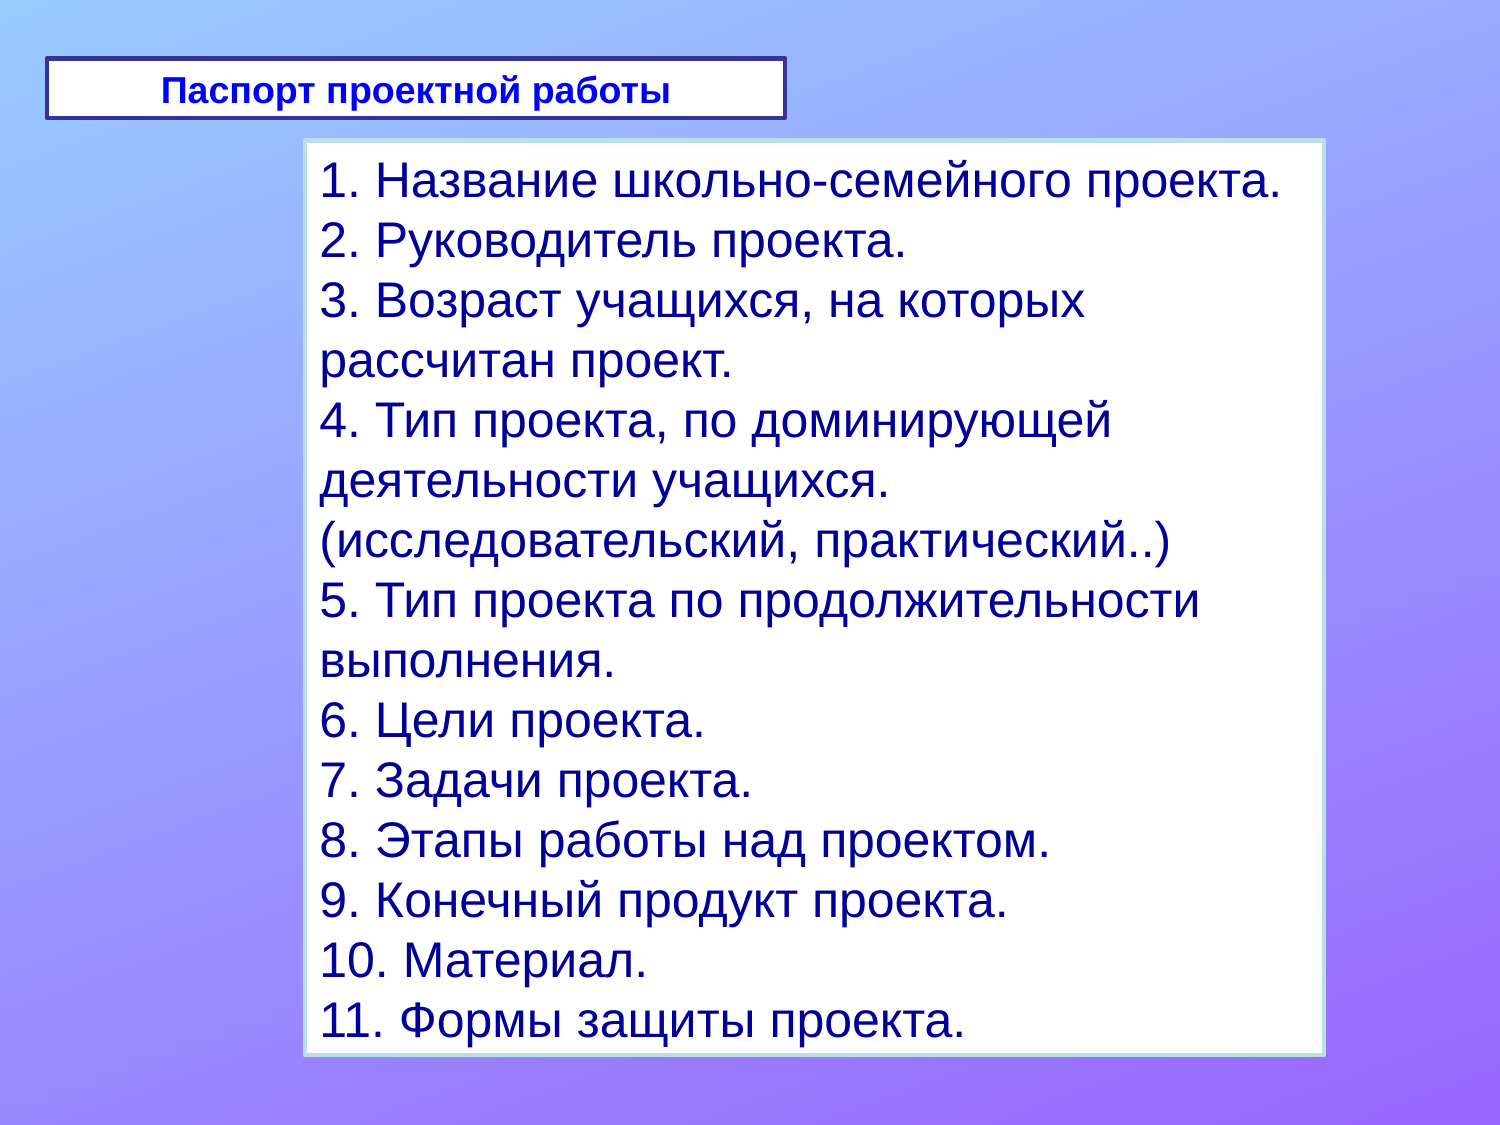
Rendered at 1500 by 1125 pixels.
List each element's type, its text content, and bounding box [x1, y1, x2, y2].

text_box Паспорт проектной работы [45, 56, 787, 120]
text_box 1. Название школьно-семейного проекта. 2. Руководитель проекта. 3. Возраст учащихся, на которых рассчитан проект. 4. Тип проекта, по доминирующей деятельности учащихся. (исследовательский, практический..) 5. Тип проекта по продолжительности выполнения. 6. Цели проекта. 7. Задачи проекта. 8. Этапы работы над проектом. 9. Конечный продукт проекта. 10. Материал. 11. Формы защиты проекта. [303, 138, 1326, 1057]
